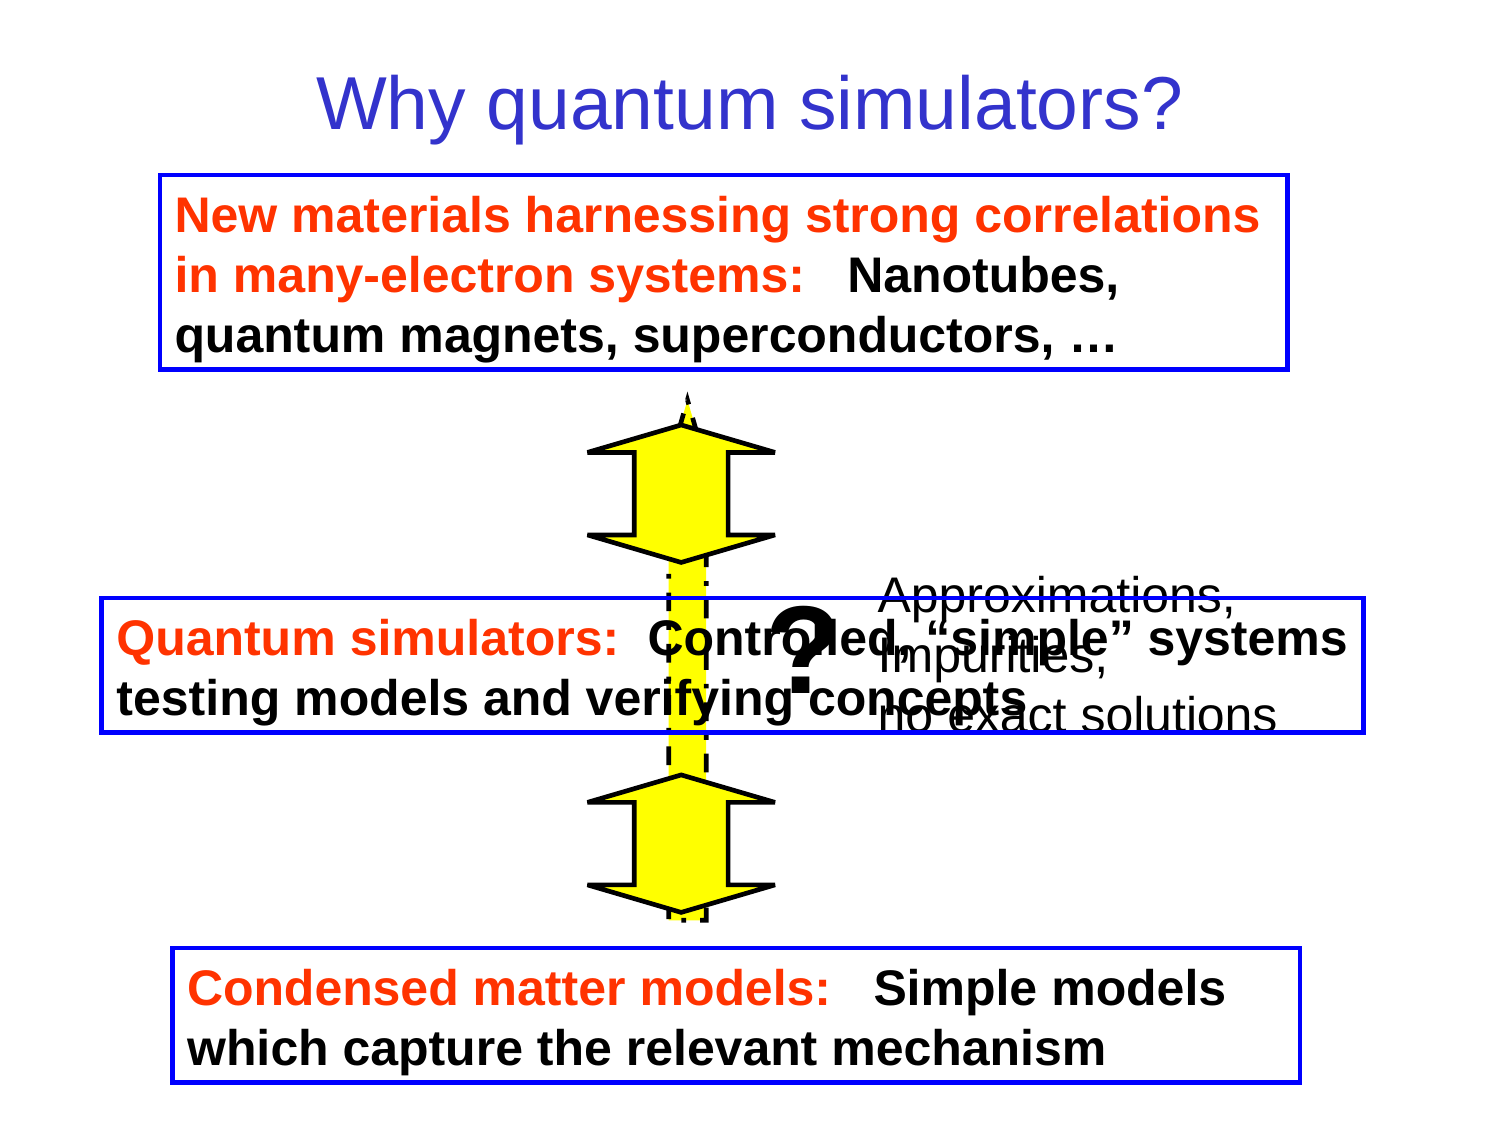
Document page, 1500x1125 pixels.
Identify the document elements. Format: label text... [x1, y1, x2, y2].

text_box Why quantum simulators? [112, 30, 1388, 169]
text_box Condensed matter models: Simple models which capture the relevant mechanism [172, 947, 1300, 1083]
text_box New materials harnessing strong correlations in many-electron systems: Nanotubes, quantum magnets, superconductors, … [159, 174, 1288, 370]
text_box [681, 399, 695, 423]
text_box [99, 424, 1366, 913]
